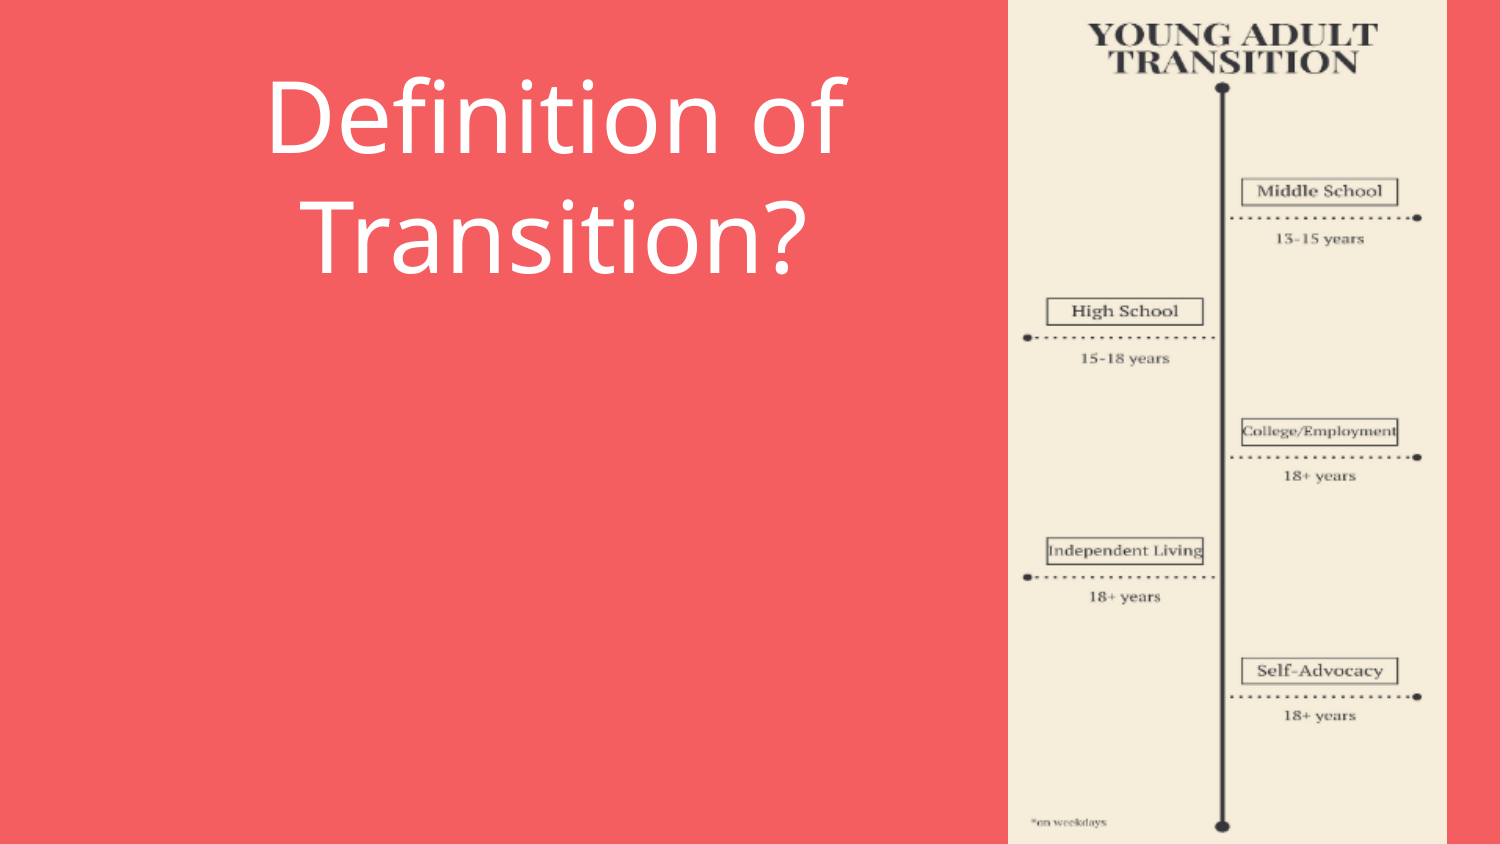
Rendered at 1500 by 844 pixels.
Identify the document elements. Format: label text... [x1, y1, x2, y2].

picture [1008, 0, 1447, 844]
title Definition of Transition? [14, 25, 1003, 321]
